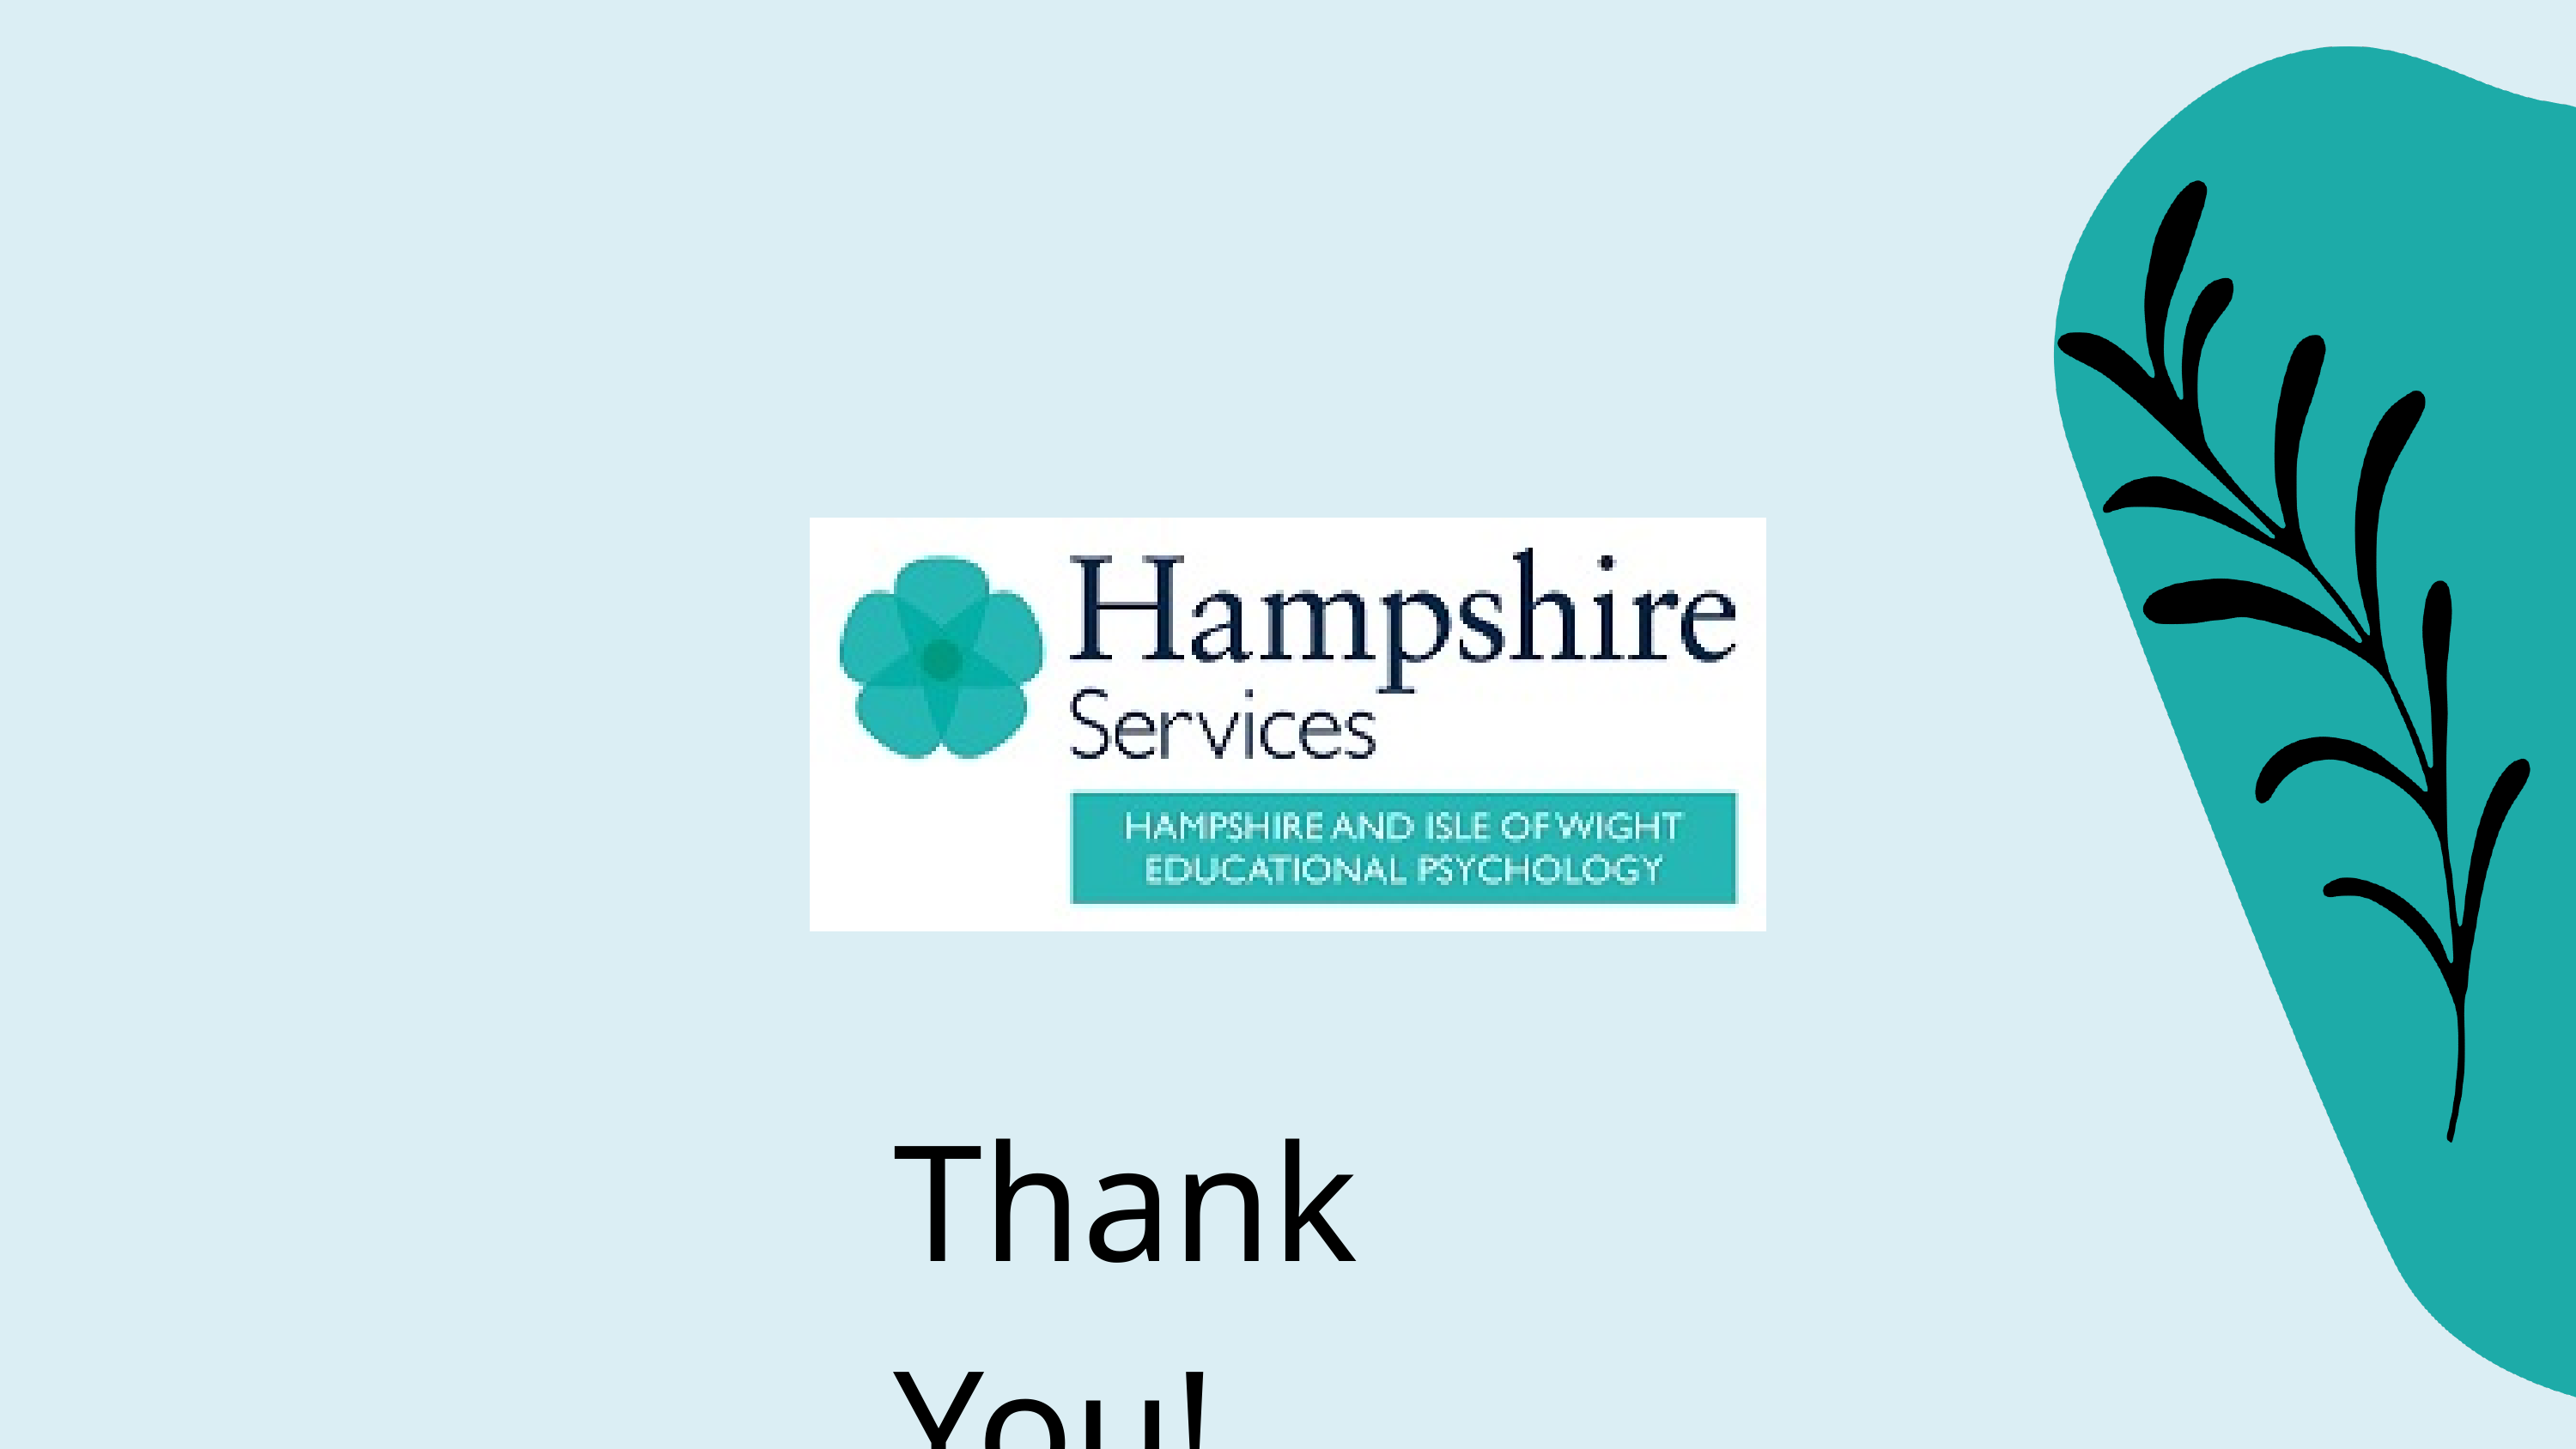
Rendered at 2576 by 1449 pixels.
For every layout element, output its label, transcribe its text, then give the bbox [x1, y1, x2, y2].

text_box Thank You! [893, 1068, 1683, 1449]
picture [2004, 13, 2576, 1449]
picture [810, 517, 1766, 931]
